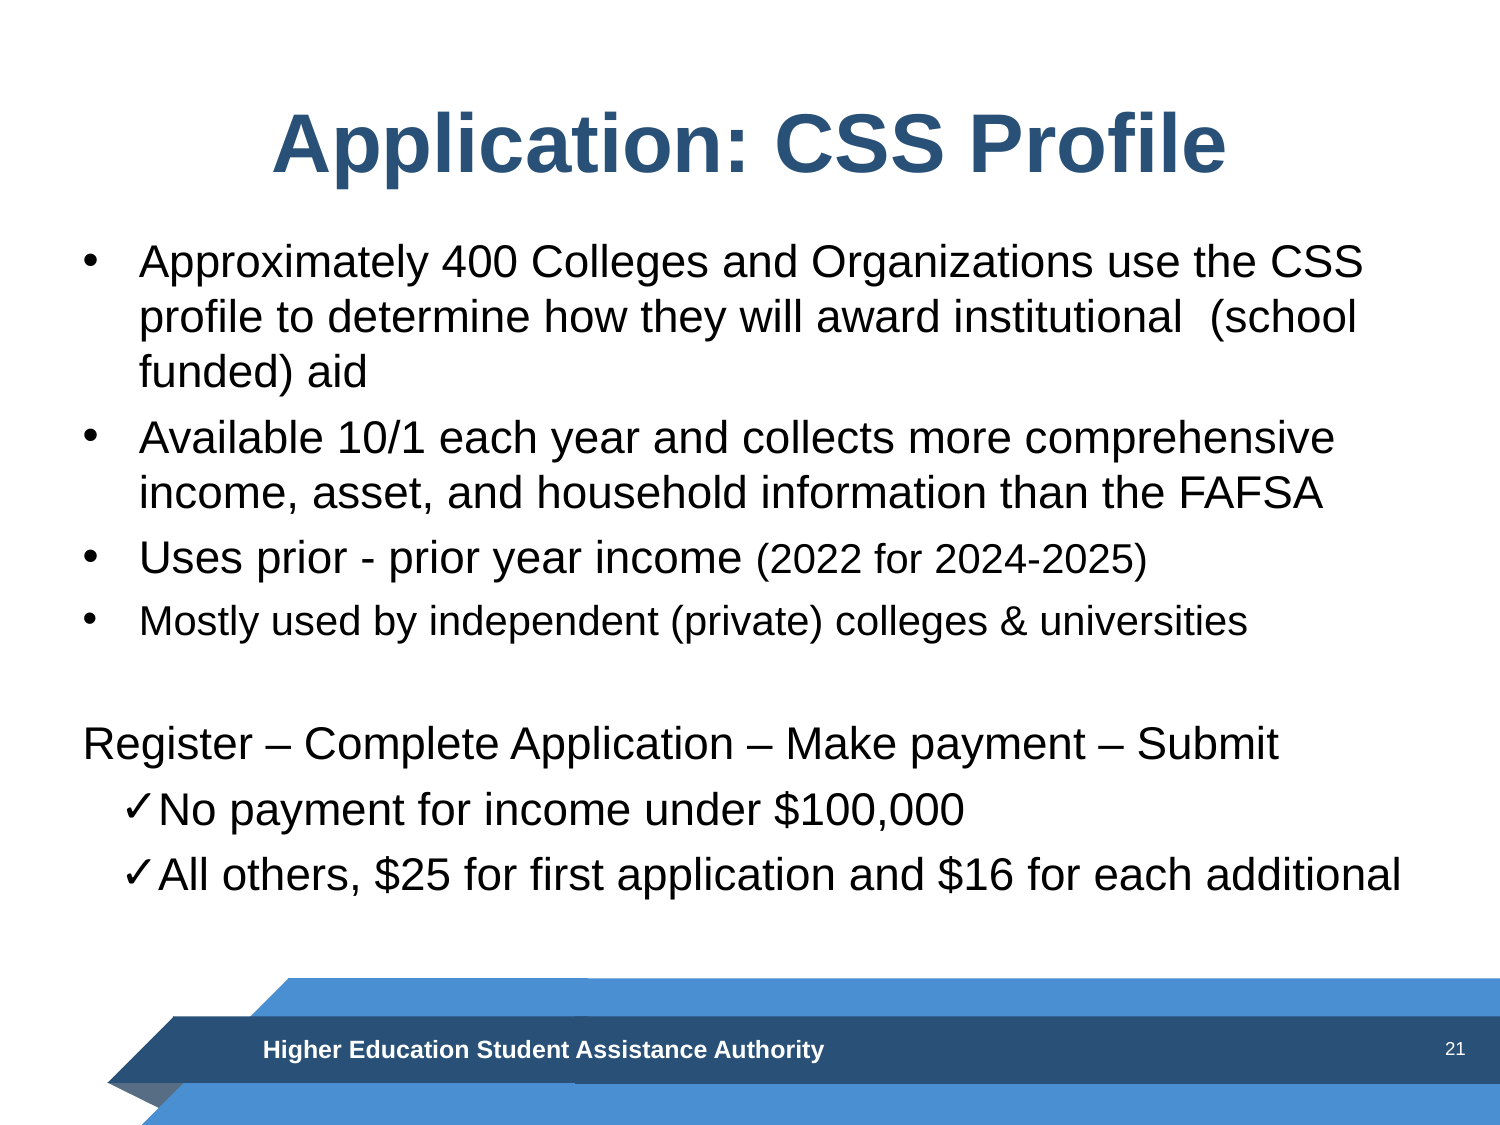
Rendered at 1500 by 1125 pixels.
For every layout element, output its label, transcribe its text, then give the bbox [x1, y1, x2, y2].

text_box Higher Education Student Assistance Authority [255, 1026, 889, 1071]
slide_number 21 [1435, 1028, 1474, 1068]
list Approximately 400 Colleges and Organizations use the CSS profile to determine how they will award institutional (school funded) aid Available 10/1 each year and collects more comprehensive income, asset, and household information than the FAFSA Uses prior - prior year income (2022 for 2024-2025) Mostly used by independent (private) colleges & universities Register – Complete Application – Make payment – Submit No payment for income under $100,000 All others, $25 for first application and $16 for each additional [74, 224, 1426, 942]
title Application: CSS Profile [74, 45, 1426, 224]
